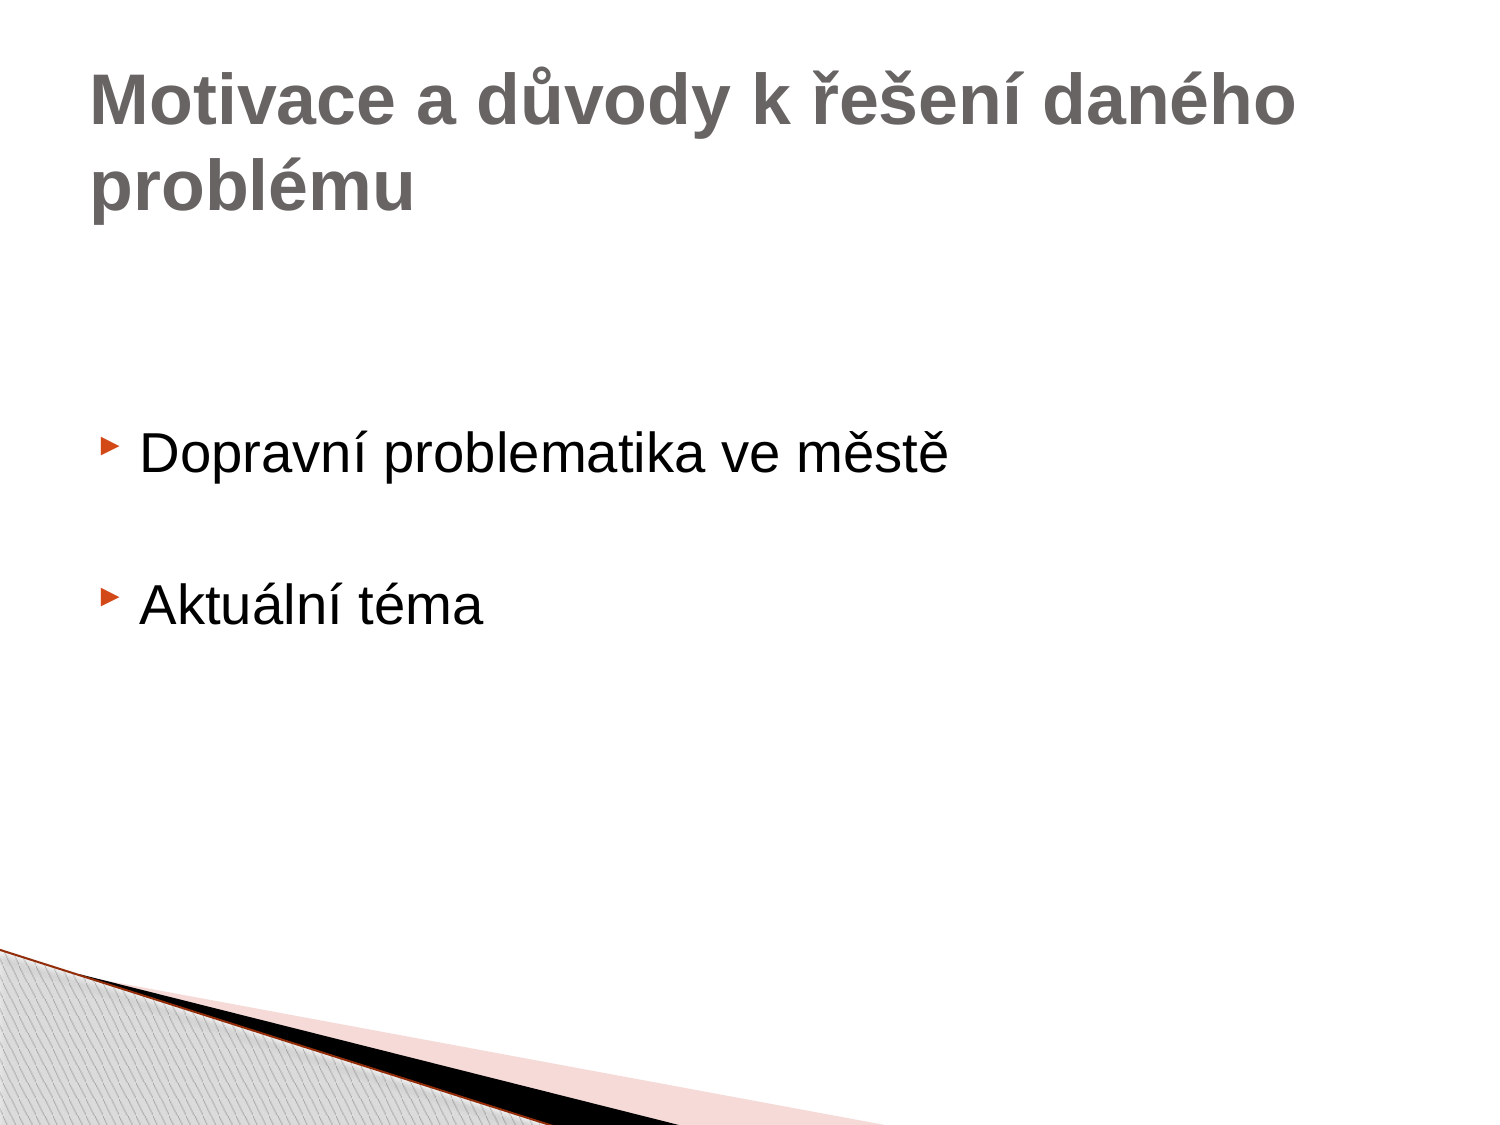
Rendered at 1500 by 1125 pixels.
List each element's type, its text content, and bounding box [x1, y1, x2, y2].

title Motivace a důvody k řešení daného problému [75, 45, 1425, 233]
list Dopravní problematika ve městě Aktuální téma [64, 408, 1415, 764]
